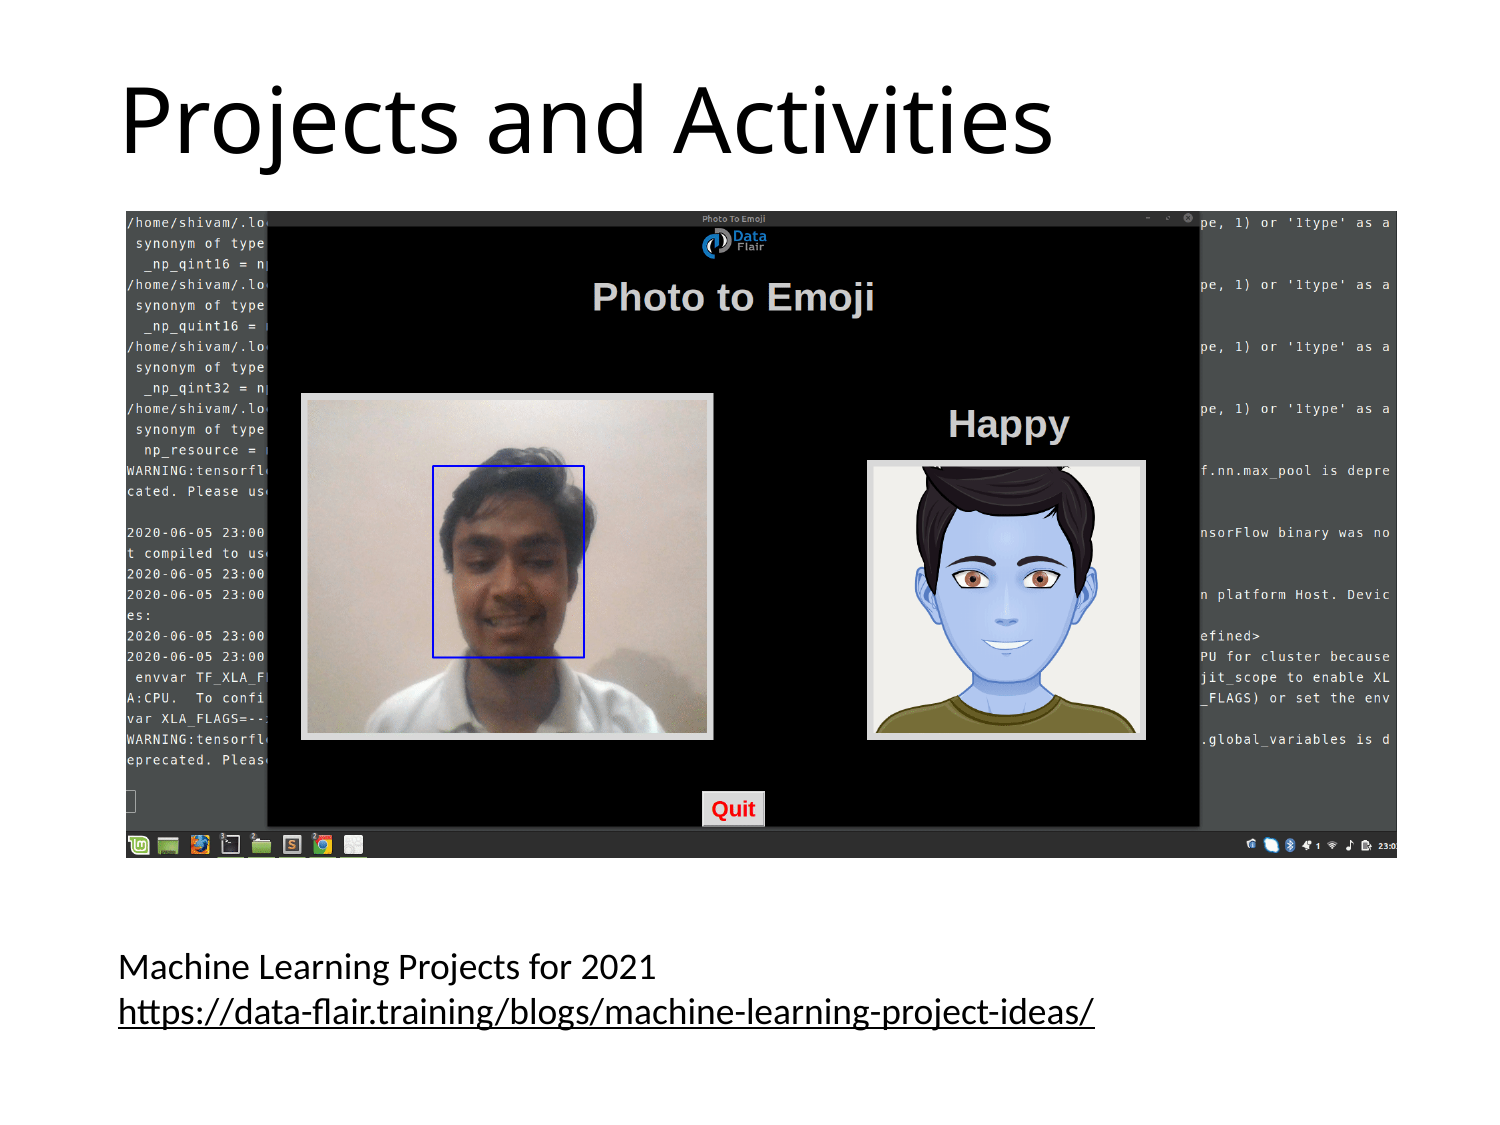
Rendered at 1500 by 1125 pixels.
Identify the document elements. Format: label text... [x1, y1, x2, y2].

title Projects and Activities [103, 59, 1397, 188]
text_box Machine Learning Projects for 2021 https://data-flair.training/blogs/machine-learning-project-ideas/ [103, 934, 1346, 1040]
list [126, 211, 1397, 858]
